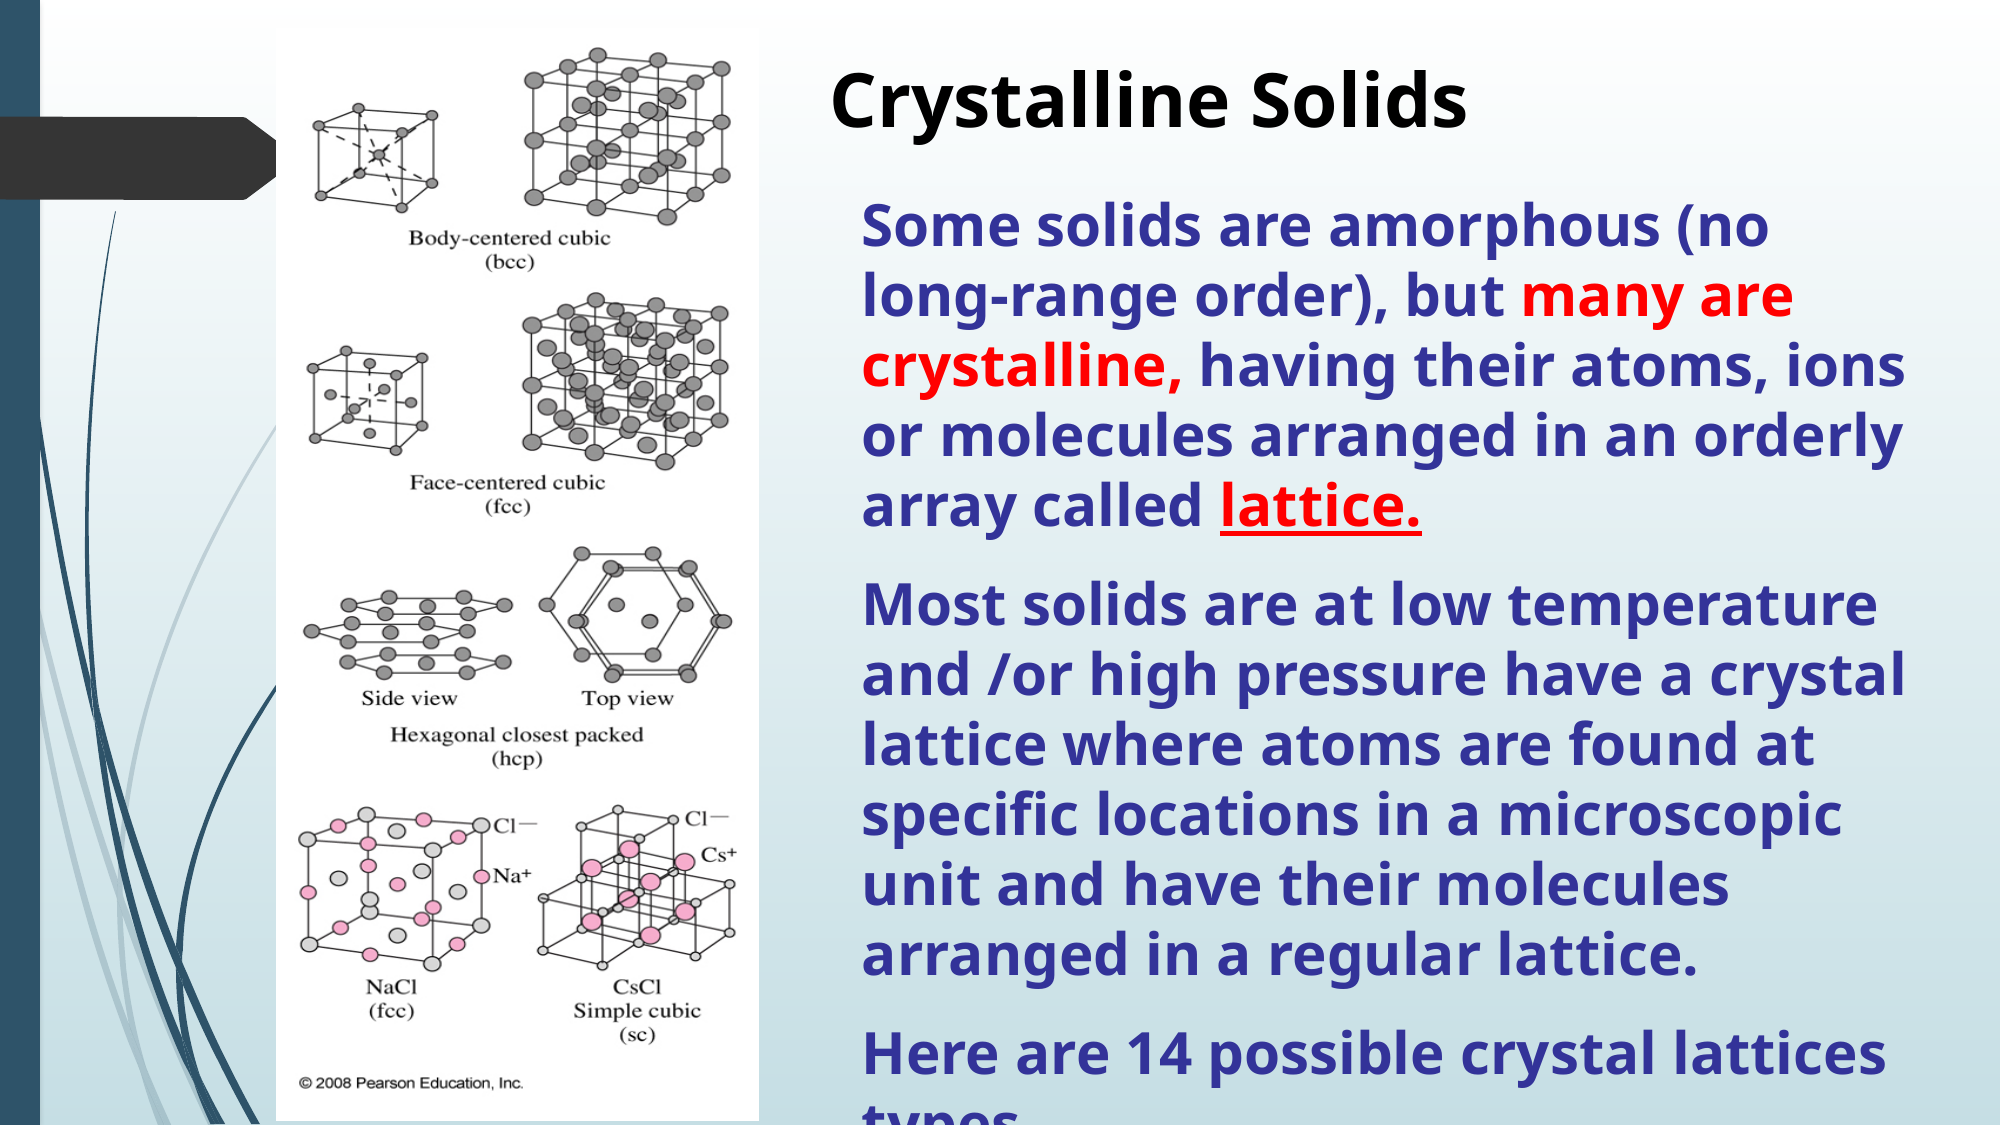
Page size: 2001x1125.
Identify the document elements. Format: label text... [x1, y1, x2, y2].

picture [276, 28, 759, 1121]
text_box Some solids are amorphous (no long-range order), but many are crystalline, having their atoms, ions or molecules arranged in an orderly array called lattice. Most solids are at low temperature and /or high pressure have a crystal lattice where atoms are found at specific locations in a microscopic unit and have their molecules arranged in a regular lattice. Here are 14 possible crystal lattices types [847, 181, 1946, 1125]
text_box Crystalline Solids [814, 44, 1627, 150]
